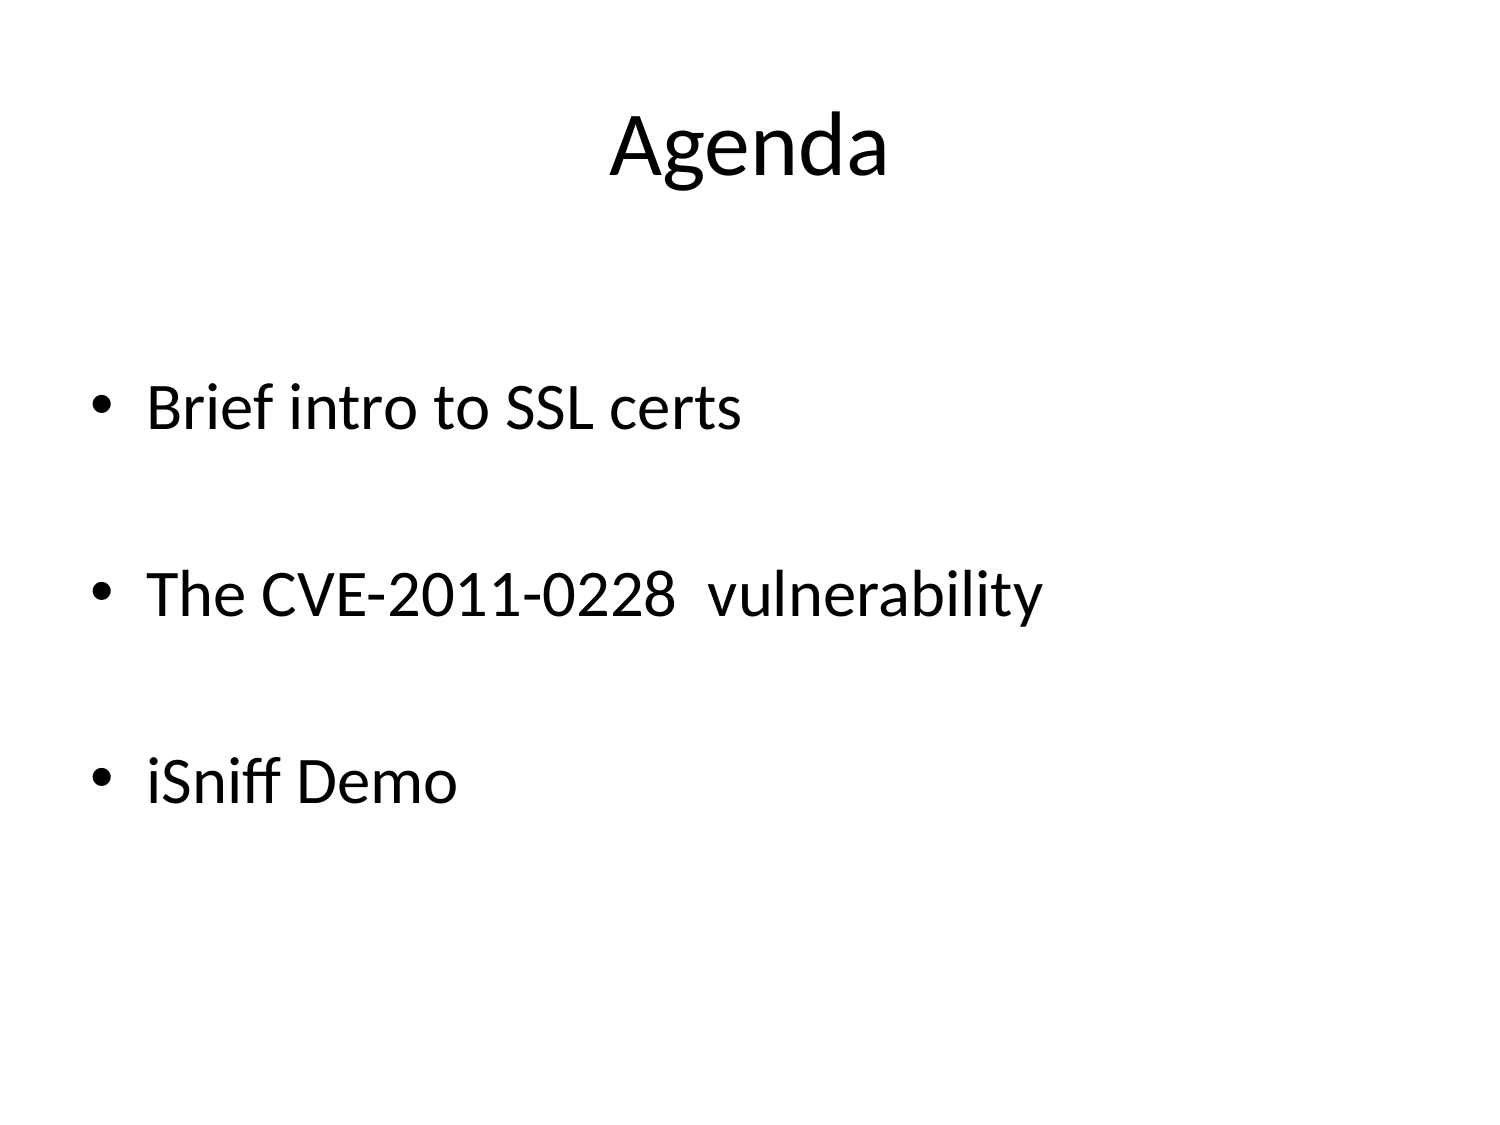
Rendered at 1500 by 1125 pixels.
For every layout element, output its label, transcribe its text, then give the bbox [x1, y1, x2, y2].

title Agenda [75, 45, 1425, 233]
list Brief intro to SSL certs The CVE-2011-0228 vulnerability iSniff Demo [75, 262, 1425, 1005]
